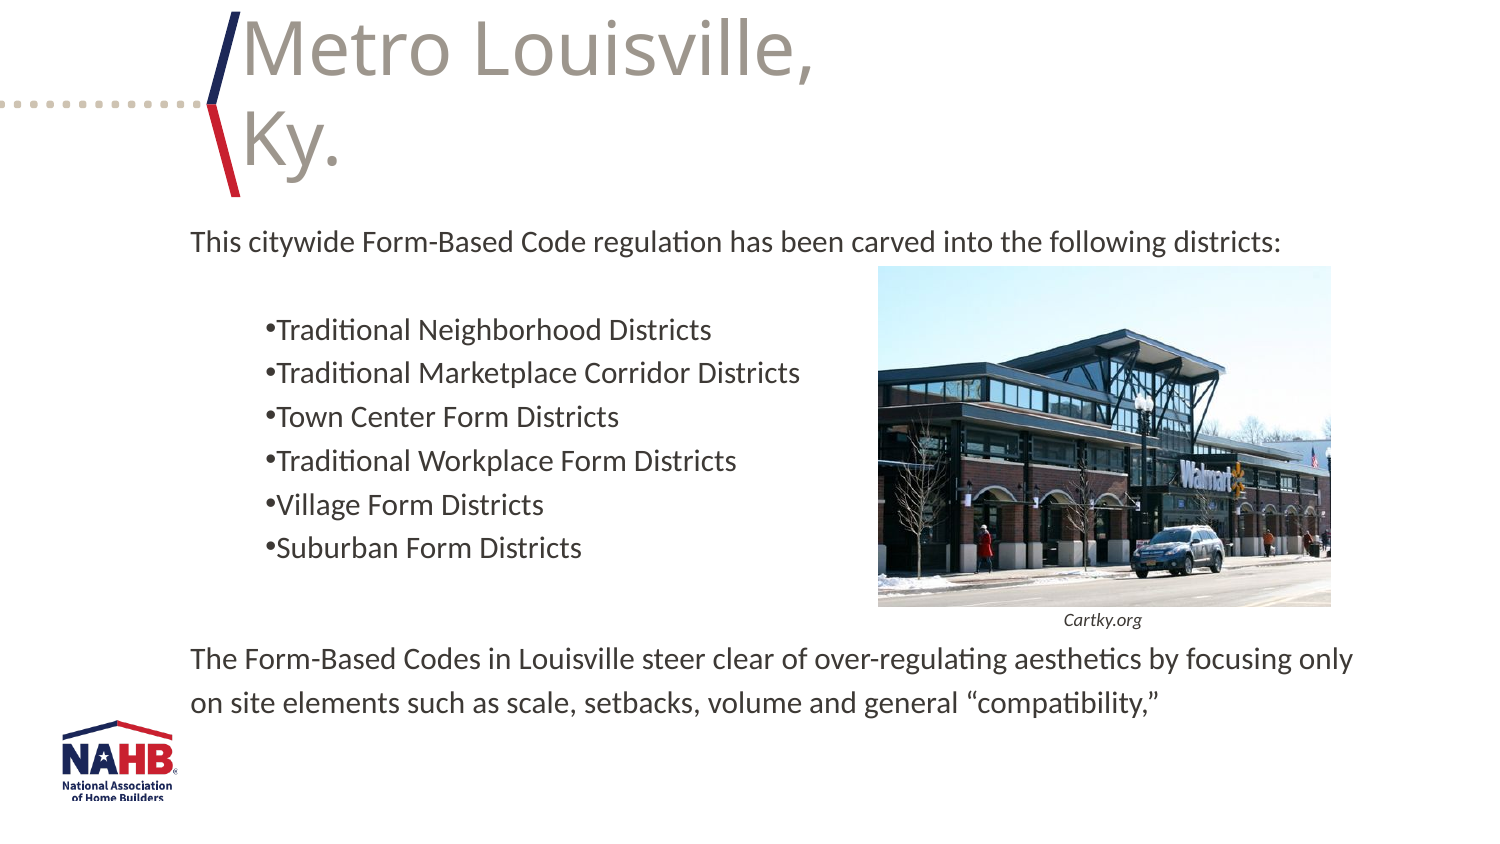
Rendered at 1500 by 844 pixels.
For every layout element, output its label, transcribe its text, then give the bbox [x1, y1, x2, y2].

picture [878, 266, 1332, 607]
text_box Cartky.org [1049, 615, 1158, 638]
list This citywide Form-Based Code regulation has been carved into the following districts: Traditional Neighborhood Districts Traditional Marketplace Corridor Districts Town Center Form Districts Traditional Workplace Form Districts Village Form Districts Suburban Form Districts The Form-Based Codes in Louisville steer clear of over-regulating aesthetics by focusing only on site elements such as scale, setbacks, volume and general “compatibility,” [190, 215, 1383, 509]
list Metro Louisville, Ky. [240, 48, 879, 215]
